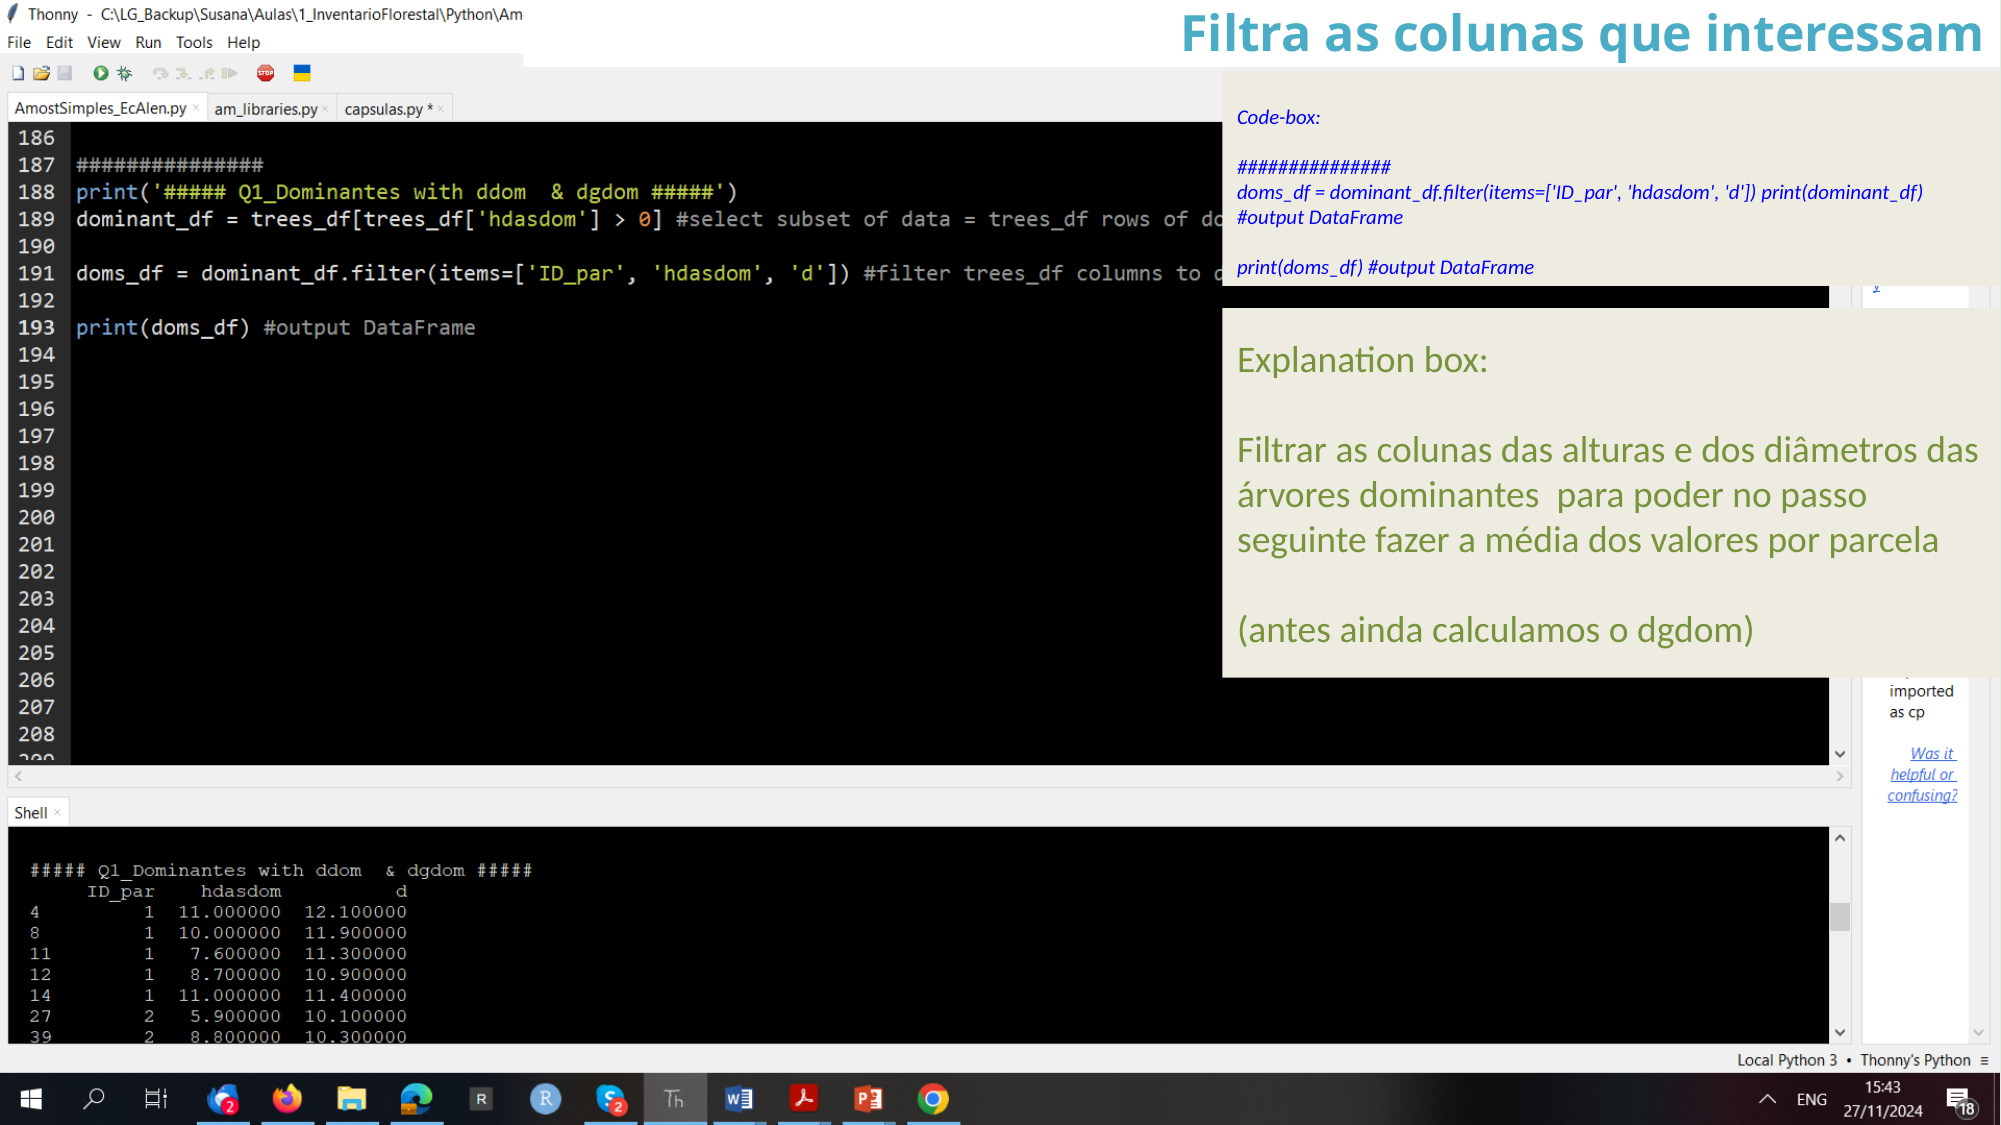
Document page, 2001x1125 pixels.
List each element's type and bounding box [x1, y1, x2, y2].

list [0, 0, 2000, 1125]
